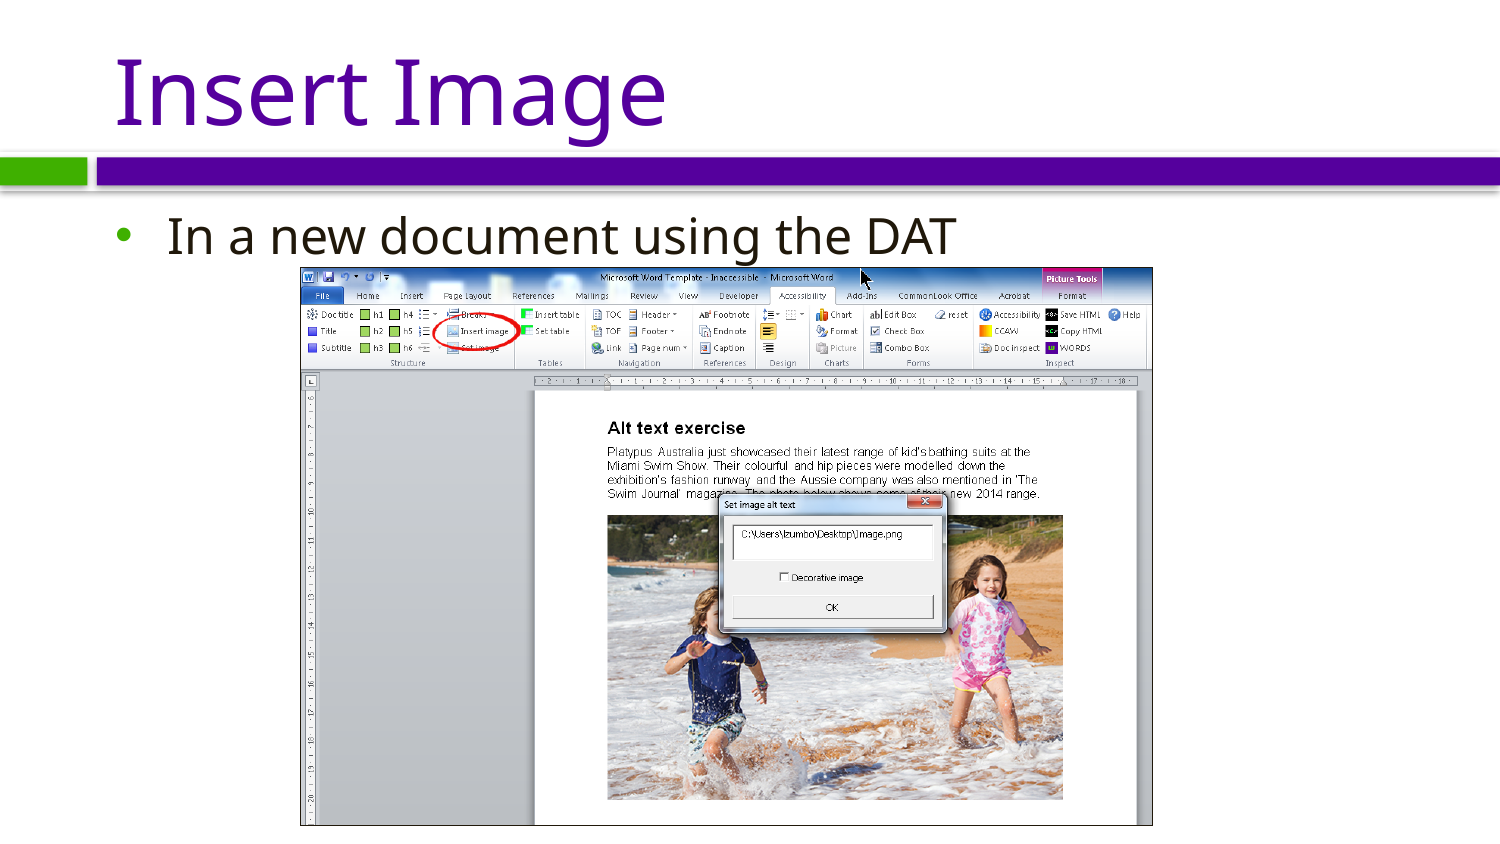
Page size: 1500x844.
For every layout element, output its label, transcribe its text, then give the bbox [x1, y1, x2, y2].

list In a new document using the DAT [100, 196, 1438, 750]
picture [300, 267, 1152, 826]
title Insert Image [99, 27, 1438, 151]
